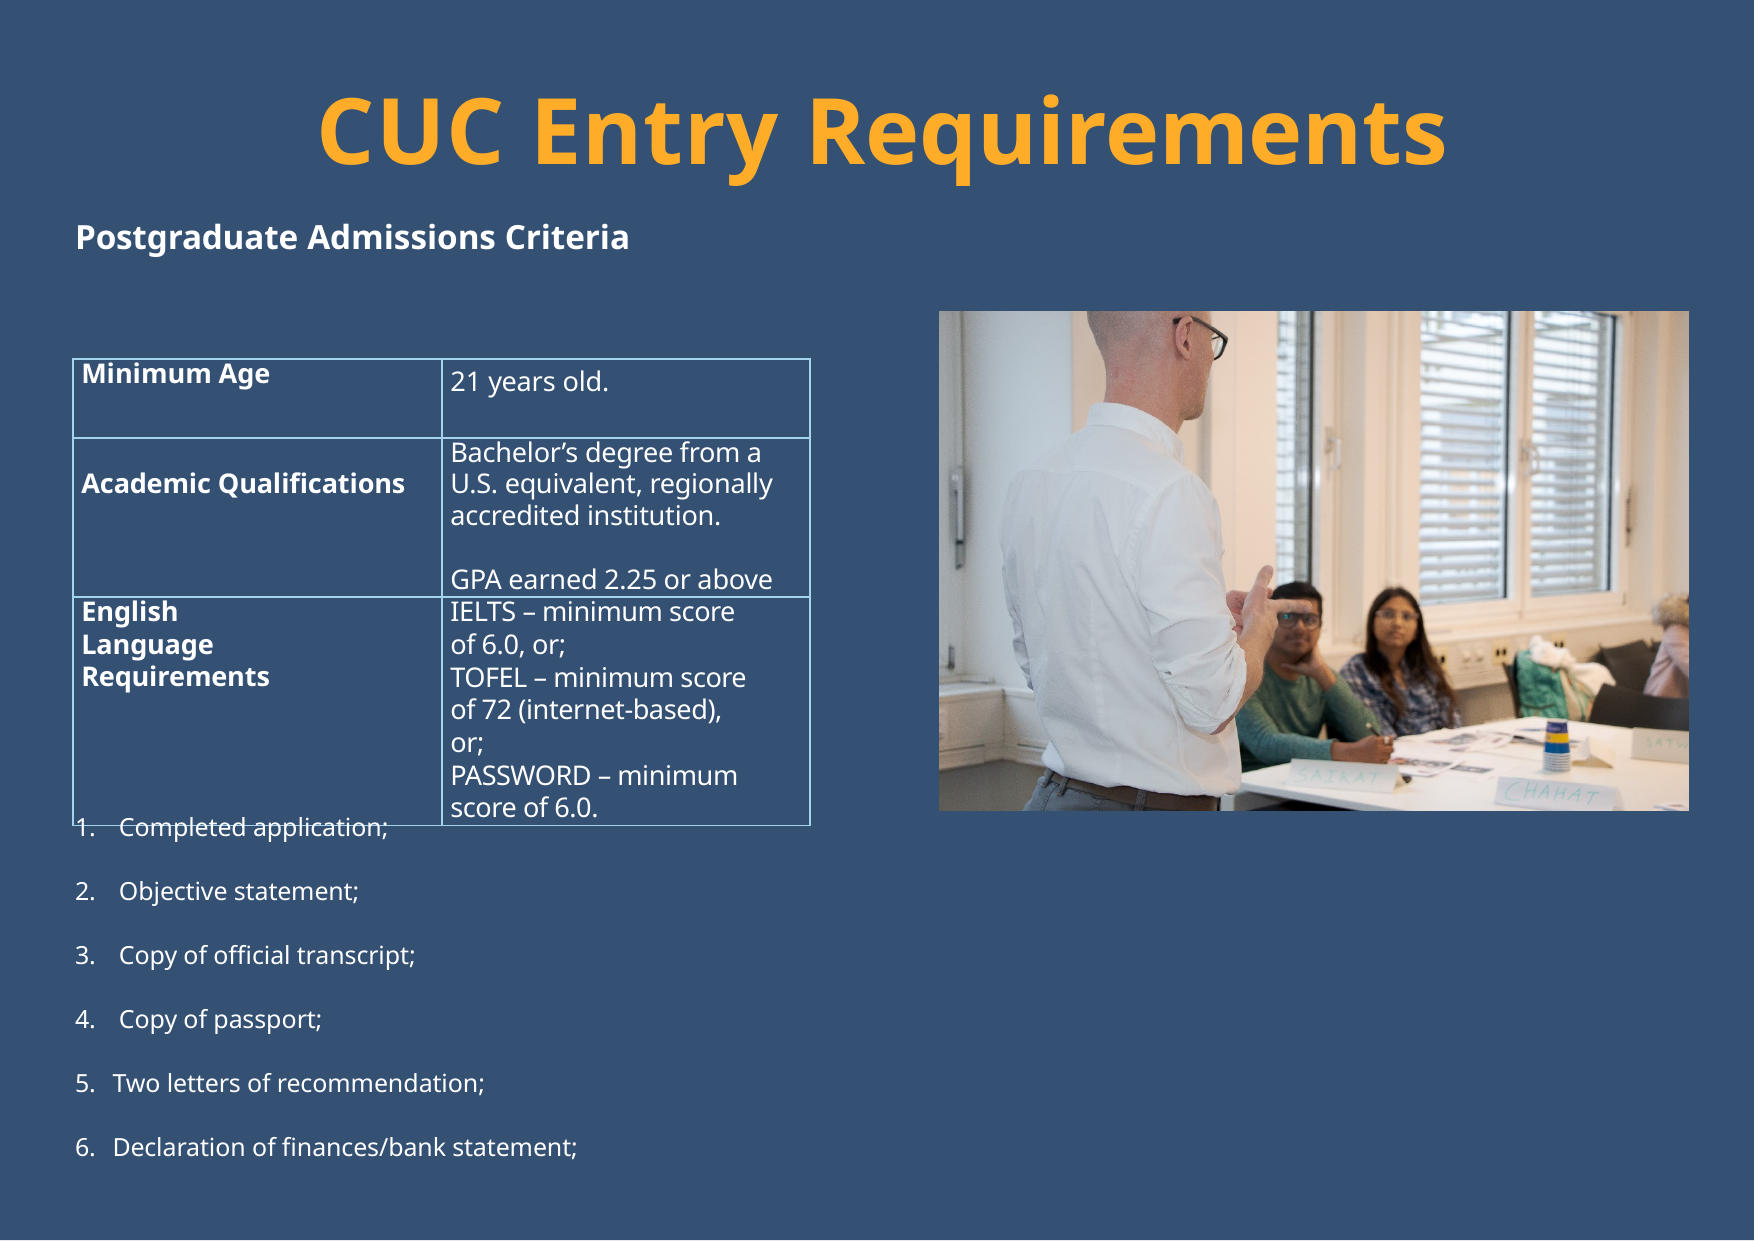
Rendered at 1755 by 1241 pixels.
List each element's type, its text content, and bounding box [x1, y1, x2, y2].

text_box Completed application; Objective statement; Copy of official transcript; Copy of passport; Two letters of recommendation; Declaration of finances/bank statement; [72, 809, 825, 1162]
table_cell Bachelor’s degree from a U.S. equivalent, regionally accredited institution. GPA earned 2.25 or above [443, 439, 809, 596]
table_cell English Language Requirements [74, 598, 441, 809]
table_header 21 years old. [443, 360, 809, 437]
picture [939, 310, 1689, 811]
table_cell IELTS – minimum score of 6.0, or; TOFEL – minimum score of 72 (internet-based), or; PASSWORD – minimum score of 6.0. [443, 598, 809, 809]
table_cell Academic Qualifications [74, 439, 441, 596]
title CUC Entry Requirements Postgraduate Admissions Criteria [72, 70, 1690, 281]
text_box [0, 0, 1754, 1241]
table_header Minimum Age [74, 360, 441, 437]
